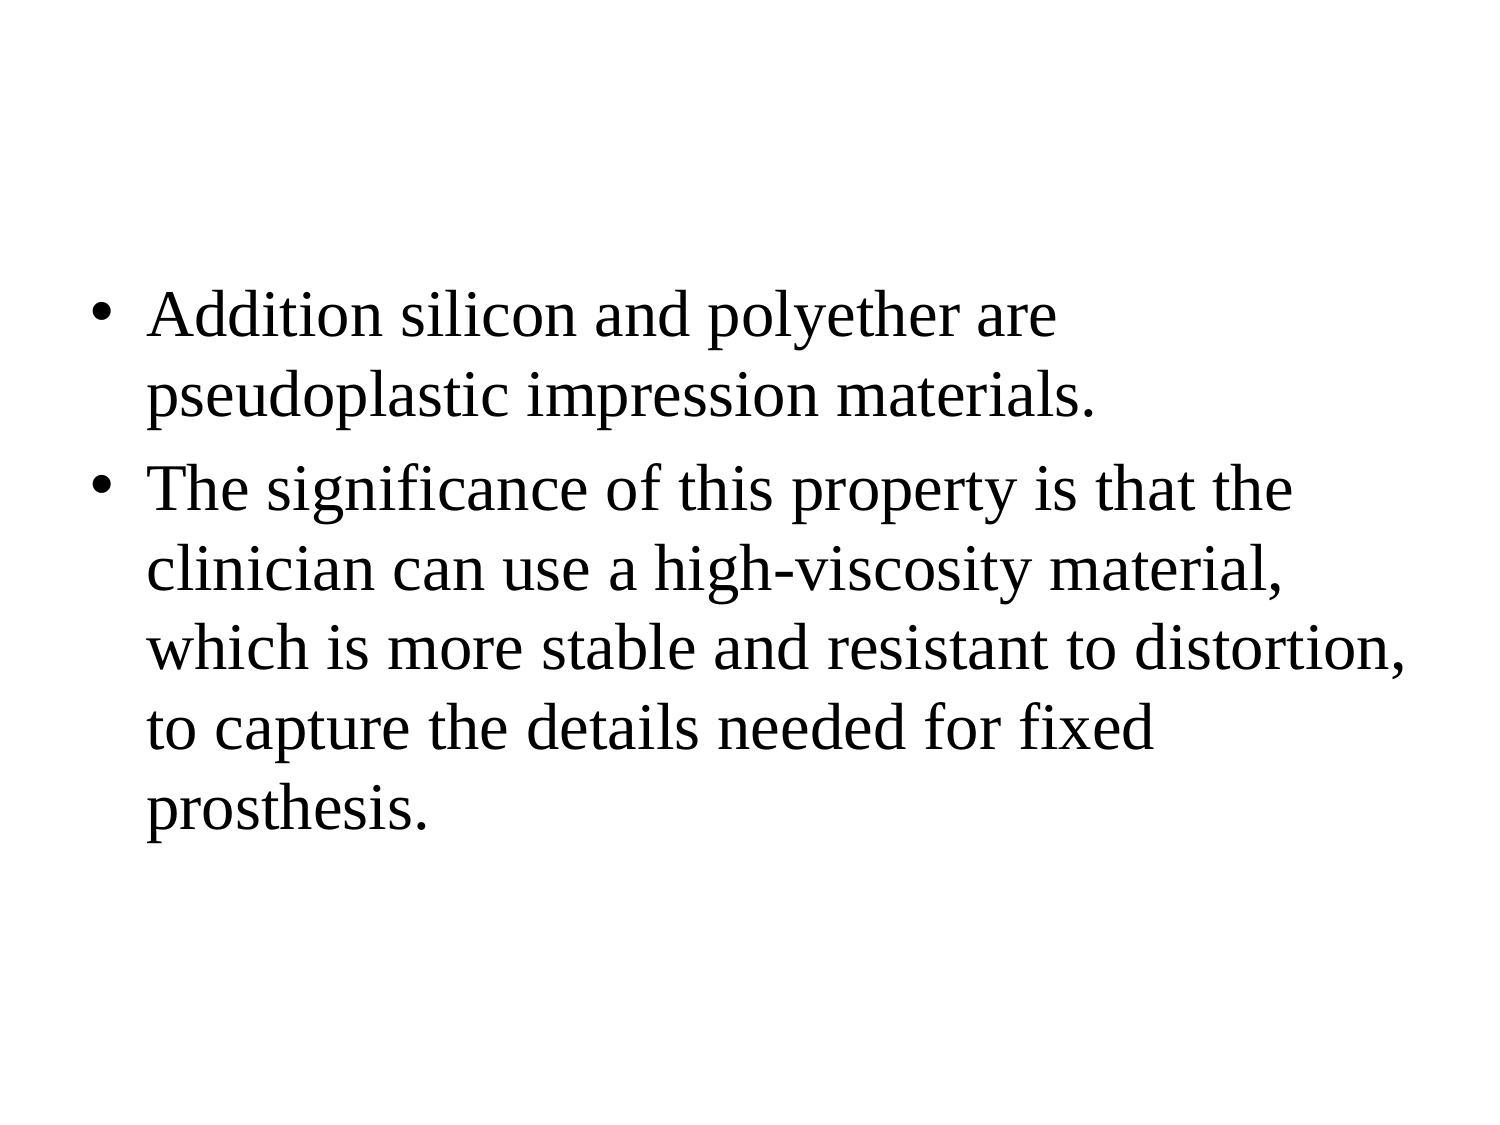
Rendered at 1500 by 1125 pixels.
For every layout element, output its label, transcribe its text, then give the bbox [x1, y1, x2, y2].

list Addition silicon and polyether are pseudoplastic impression materials. The significance of this property is that the clinician can use a high-viscosity material, which is more stable and resistant to distortion, to capture the details needed for fixed prosthesis. [75, 262, 1425, 1005]
